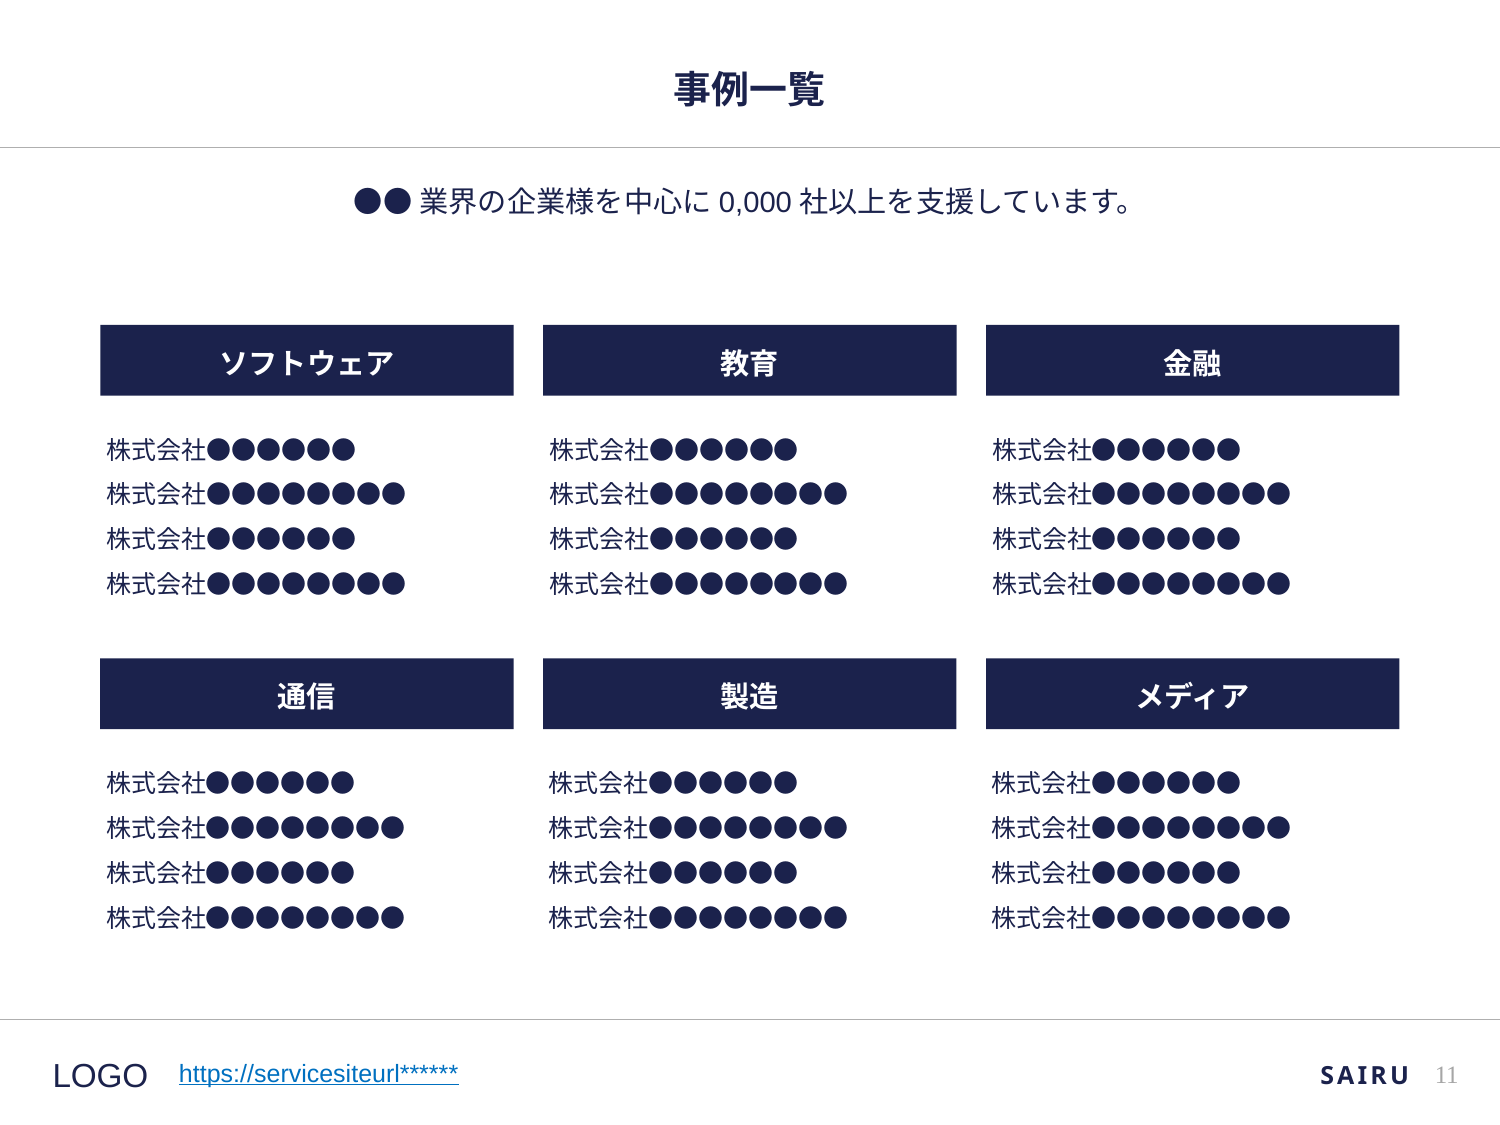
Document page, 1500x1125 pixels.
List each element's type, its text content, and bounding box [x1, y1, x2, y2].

text_box ソフトウェア [99, 324, 515, 397]
text_box 株式会社●●●●●● 株式会社●●●●●●●● 株式会社●●●●●● 株式会社●●●●●●●● [986, 746, 1400, 939]
text_box 教育 [542, 324, 958, 397]
text_box 株式会社●●●●●● 株式会社●●●●●●●● 株式会社●●●●●● 株式会社●●●●●●●● [100, 413, 514, 605]
text_box 株式会社●●●●●● 株式会社●●●●●●●● 株式会社●●●●●● 株式会社●●●●●●●● [100, 746, 514, 939]
text_box 株式会社●●●●●● 株式会社●●●●●●●● 株式会社●●●●●● 株式会社●●●●●●●● [543, 746, 957, 939]
text_box 株式会社●●●●●● 株式会社●●●●●●●● 株式会社●●●●●● 株式会社●●●●●●●● [543, 413, 957, 605]
text_box メディア [985, 657, 1400, 730]
list ●●業界の企業様を中心に0,000社以上を支援しています。 [100, 177, 1400, 272]
text_box 金融 [985, 324, 1401, 397]
title 事例一覧 [100, 59, 1400, 119]
text_box 製造 [542, 657, 957, 730]
footer SAIRU [1060, 1044, 1416, 1105]
text_box 株式会社●●●●●● 株式会社●●●●●●●● 株式会社●●●●●● 株式会社●●●●●●●● [986, 413, 1400, 605]
text_box 通信 [99, 657, 515, 730]
slide_number 10 [1417, 1044, 1477, 1104]
